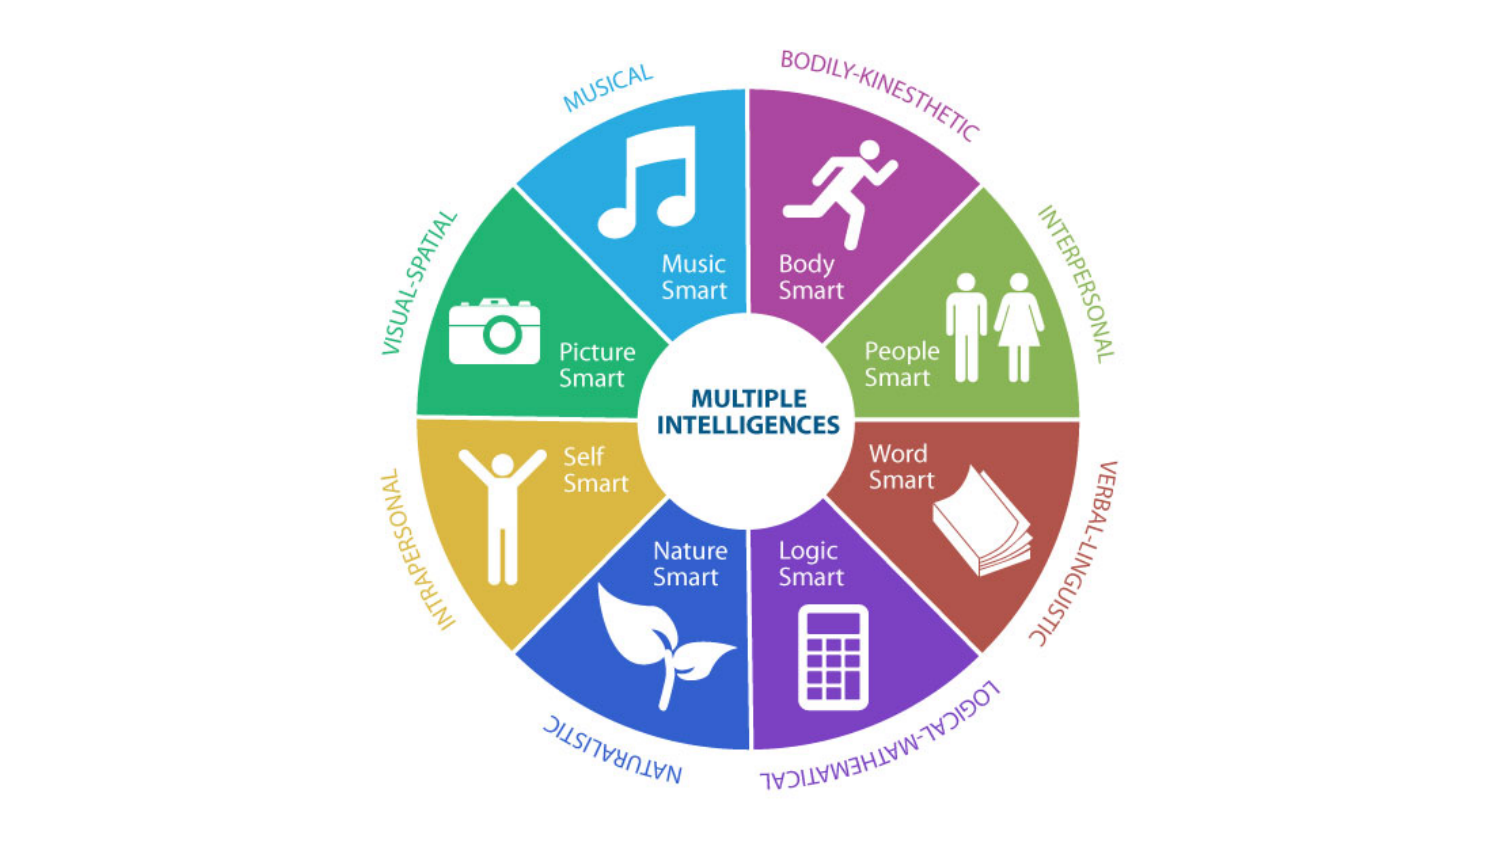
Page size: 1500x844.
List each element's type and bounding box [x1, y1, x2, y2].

picture [342, 16, 1158, 827]
